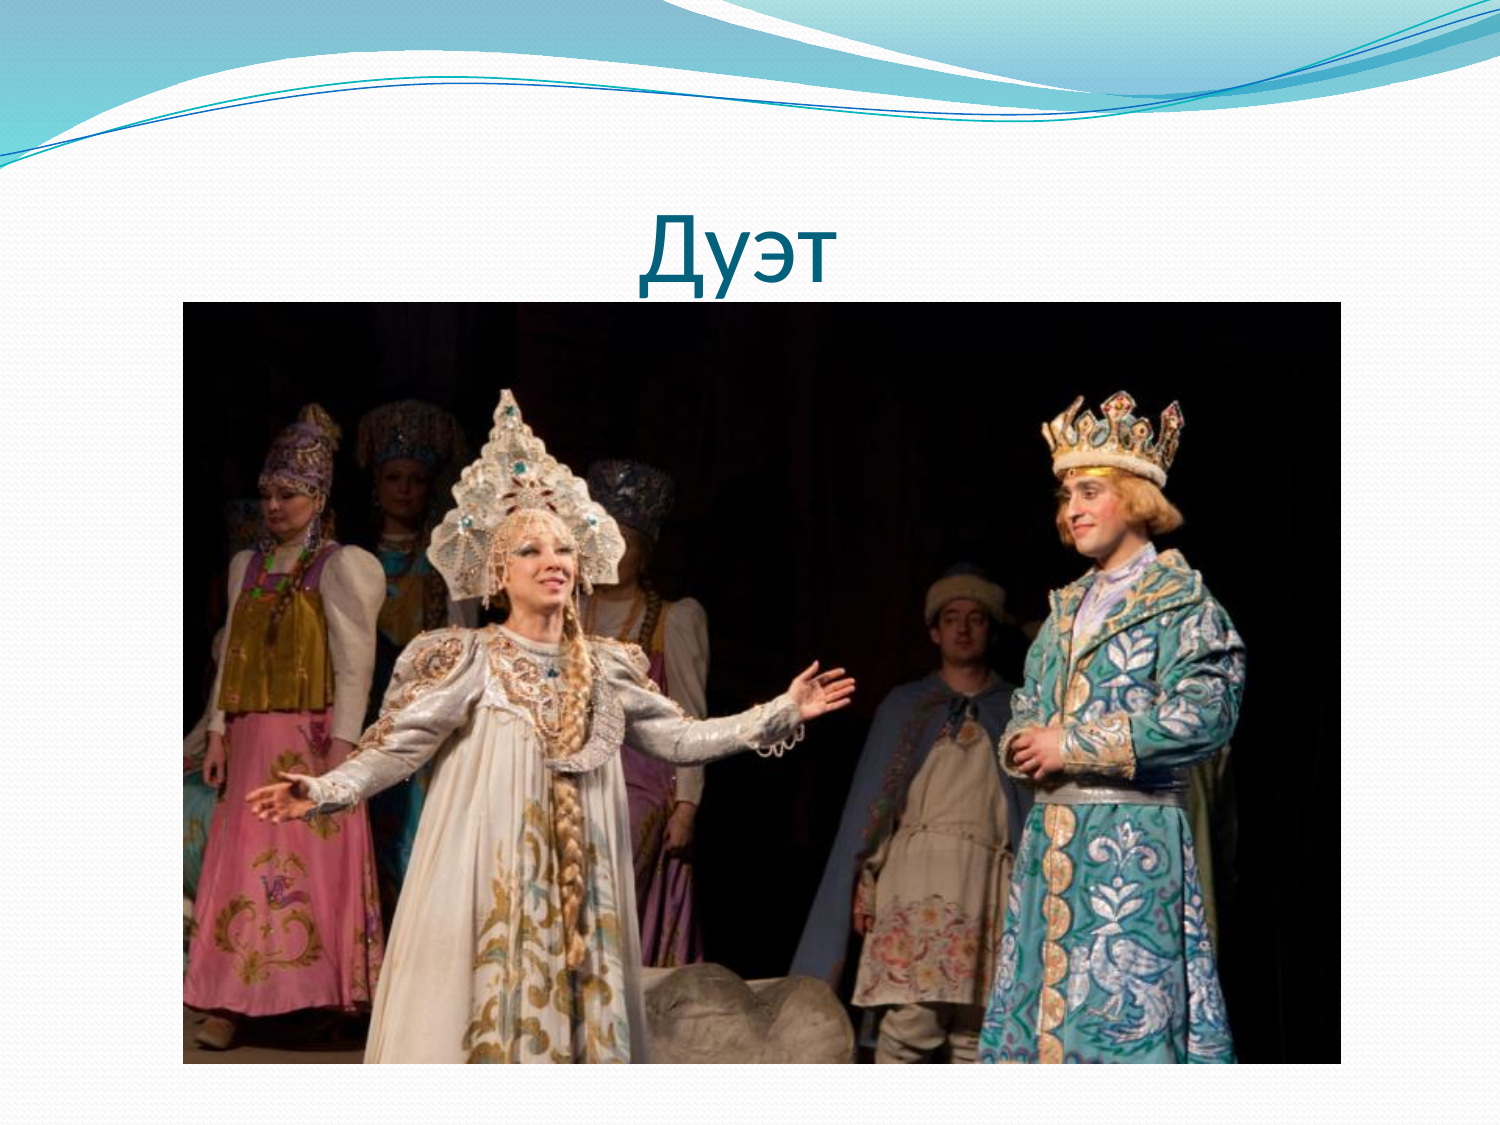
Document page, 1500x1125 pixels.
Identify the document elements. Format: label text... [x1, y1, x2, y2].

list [182, 302, 1341, 1064]
title Дуэт [74, 115, 1426, 304]
